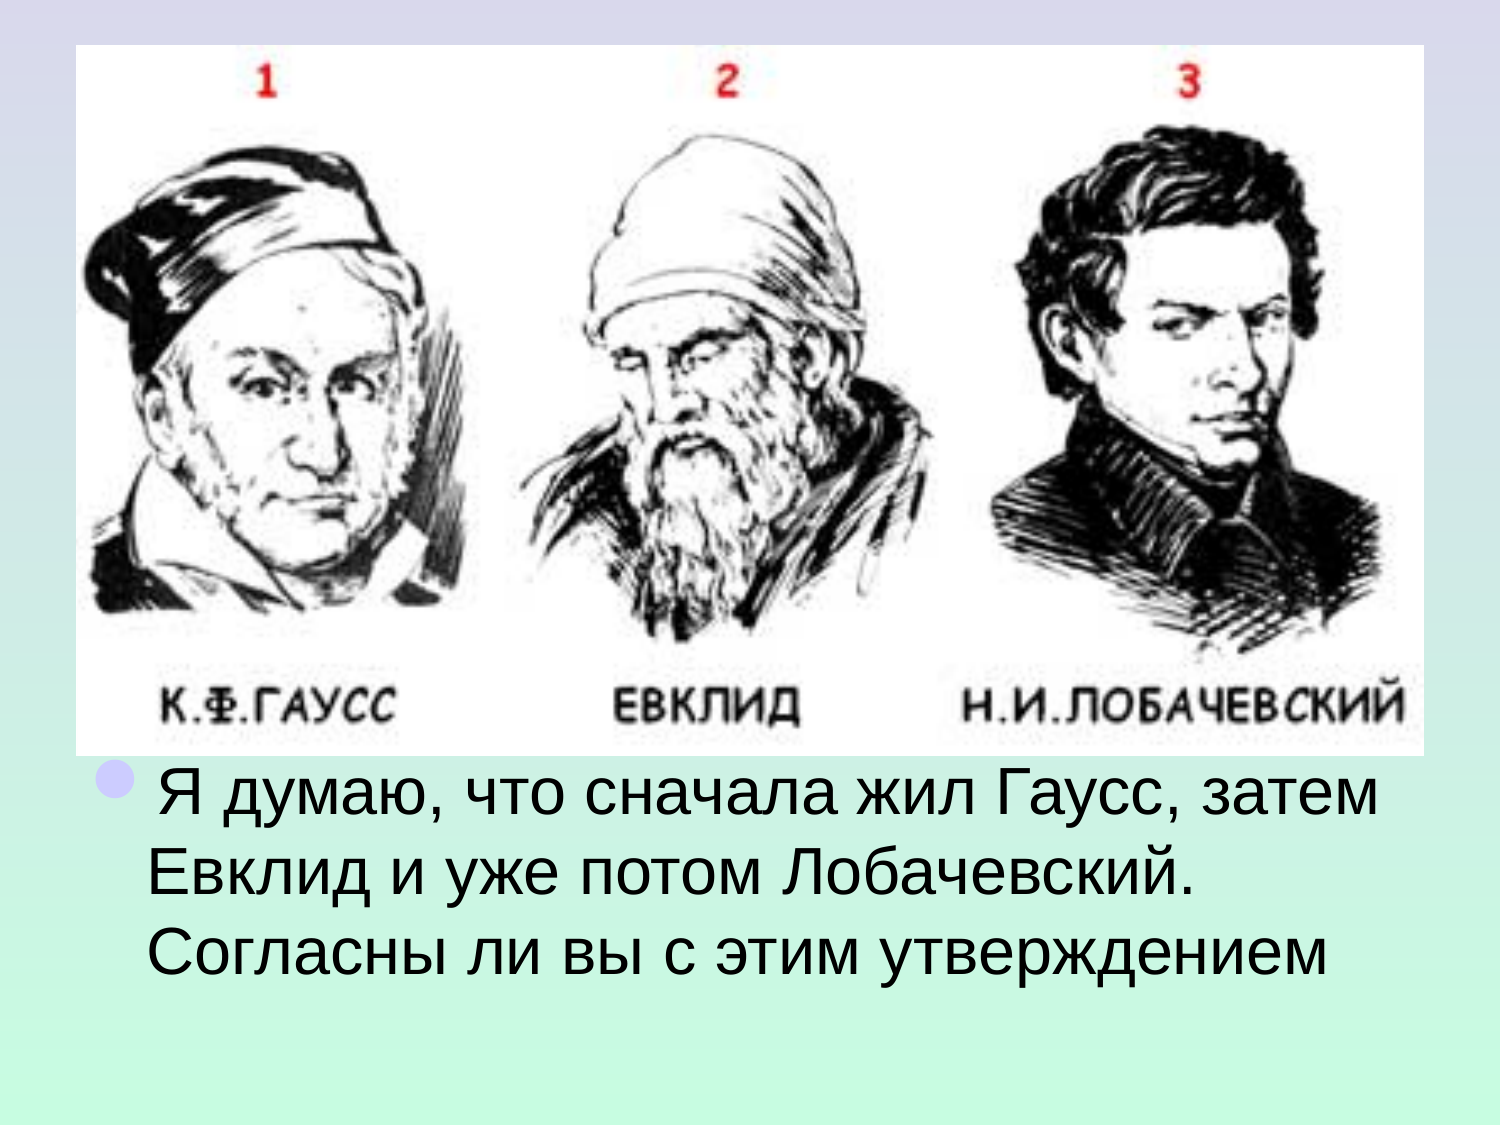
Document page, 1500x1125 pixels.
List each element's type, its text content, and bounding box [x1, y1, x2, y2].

list Я думаю, что сначала жил Гаусс, затем Евклид и уже потом Лобачевский. Согласны ли вы с этим утверждением [74, 762, 1426, 1006]
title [76, 44, 1424, 756]
